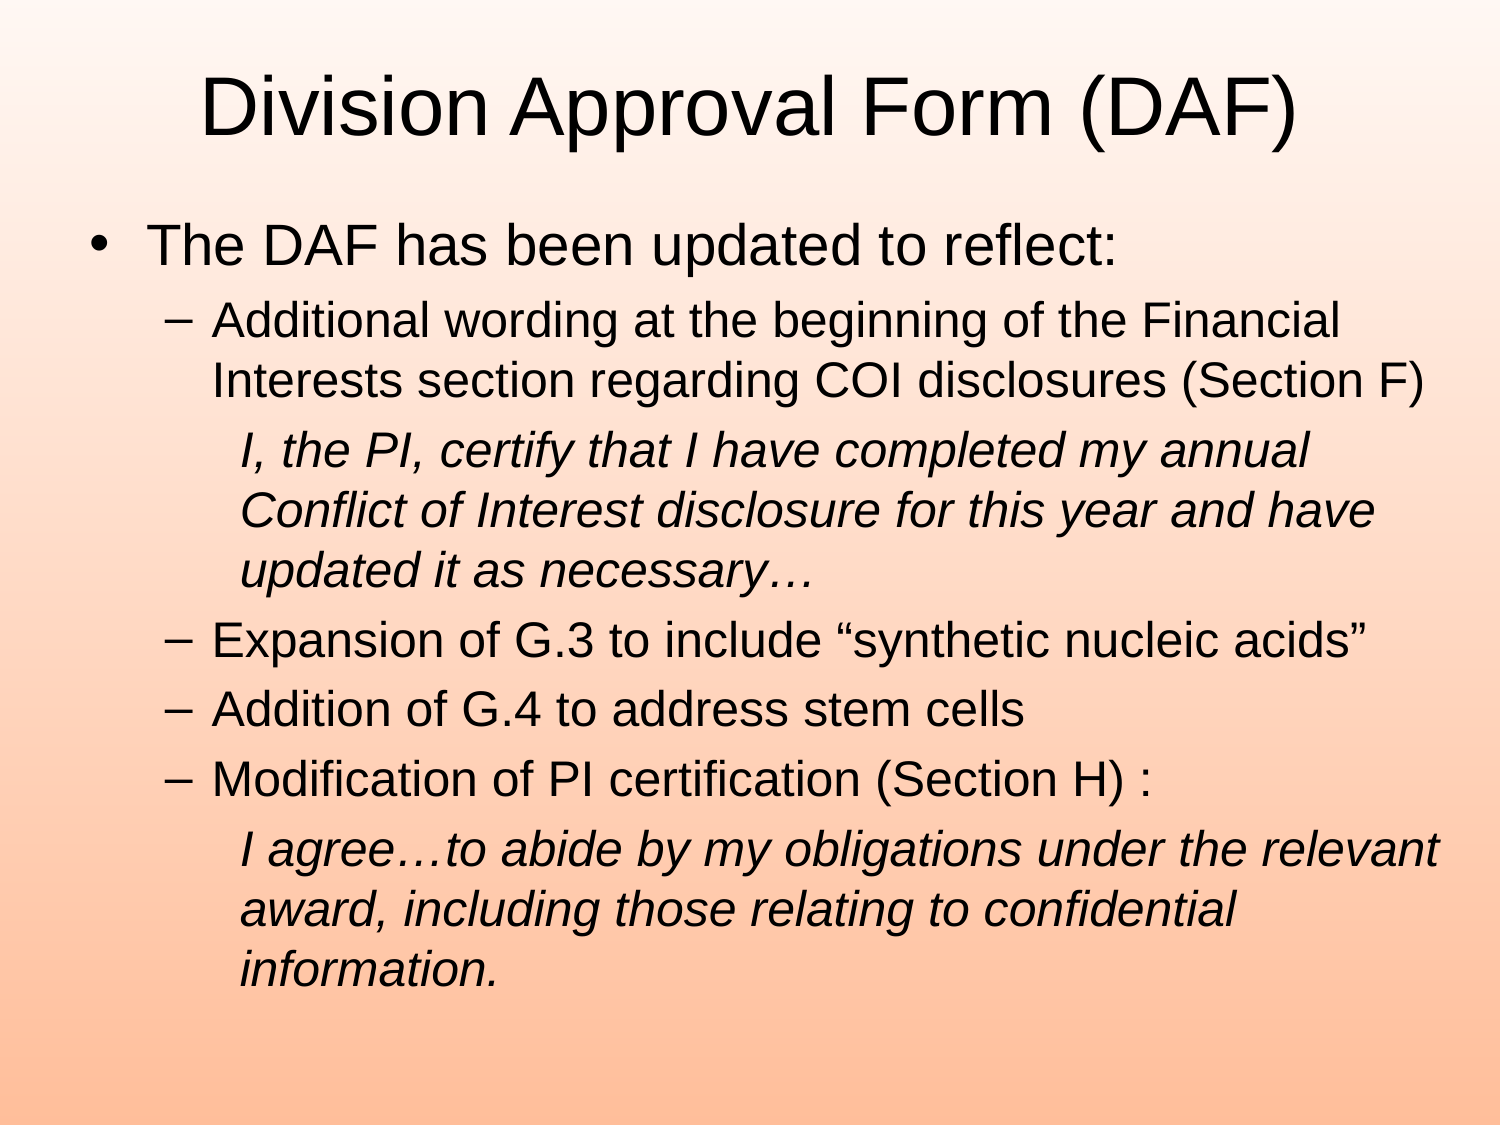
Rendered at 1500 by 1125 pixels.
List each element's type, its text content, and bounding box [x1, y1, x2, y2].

title Division Approval Form (DAF) [75, 45, 1425, 199]
list The DAF has been updated to reflect: Additional wording at the beginning of the Financial Interests section regarding COI disclosures (Section F) I, the PI, certify that I have completed my annual Conflict of Interest disclosure for this year and have updated it as necessary… Expansion of G.3 to include “synthetic nucleic acids” Addition of G.4 to address stem cells Modification of PI certification (Section H) : I agree…to abide by my obligations under the relevant award, including those relating to confidential information. [75, 199, 1467, 1088]
